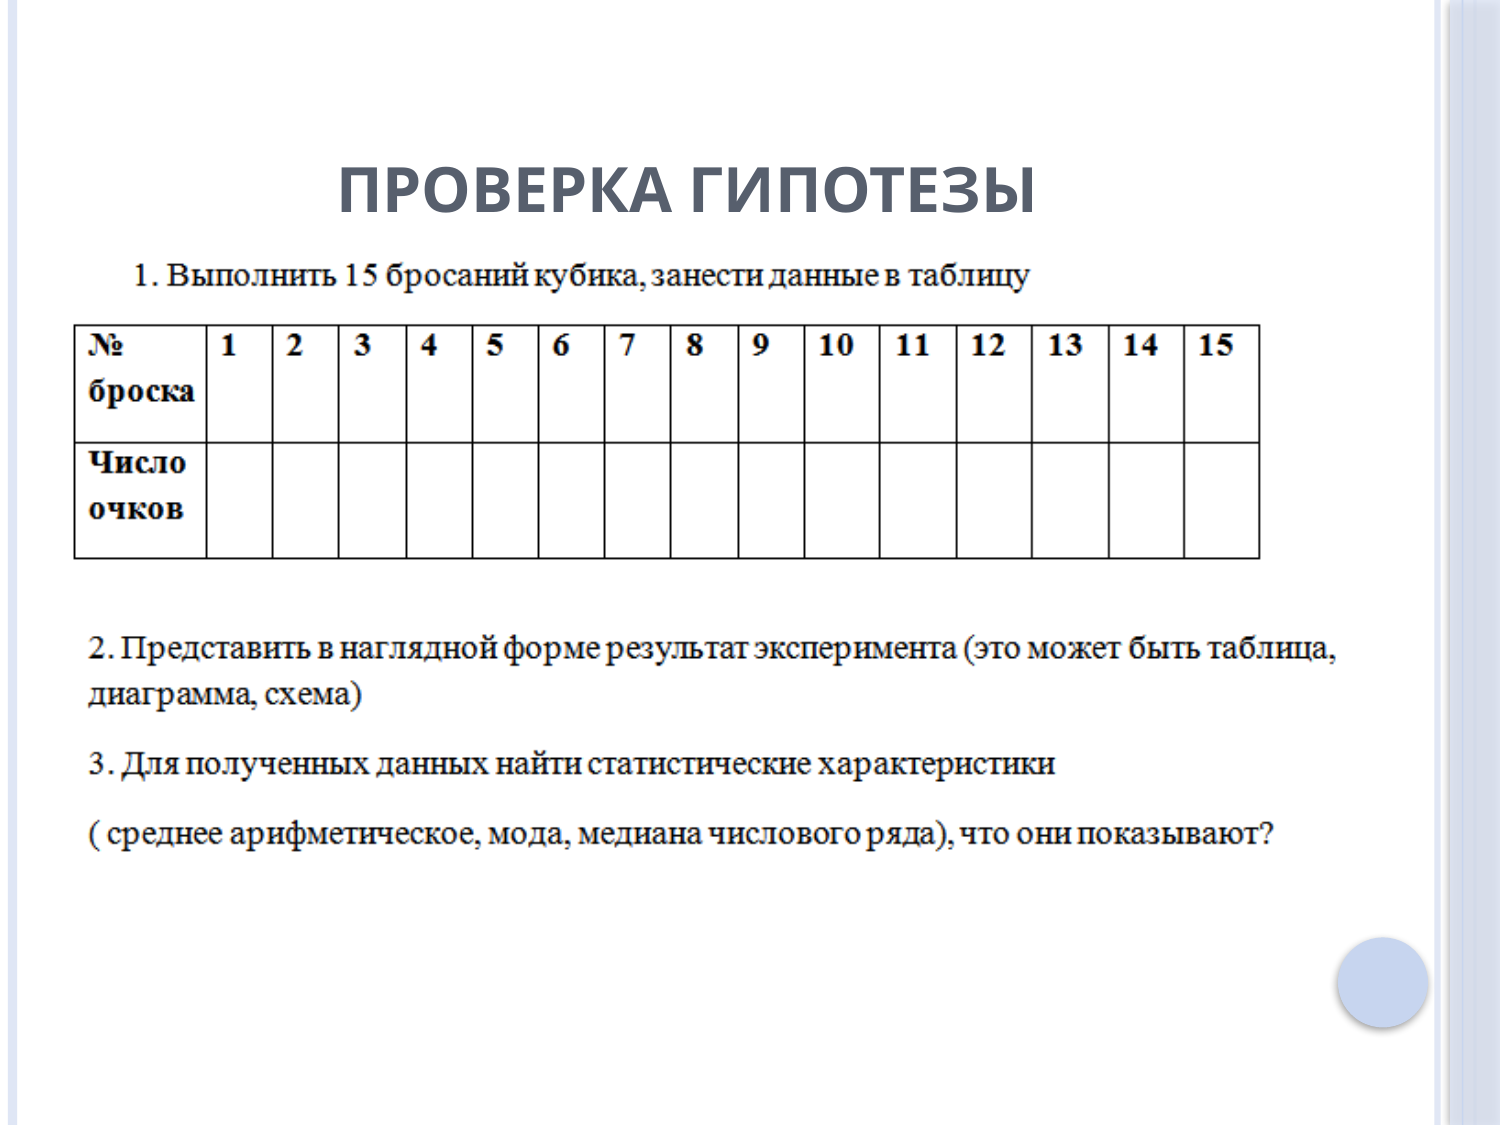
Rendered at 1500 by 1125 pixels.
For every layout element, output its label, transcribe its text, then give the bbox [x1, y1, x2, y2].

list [40, 254, 1390, 871]
title Проверка гипотезы [75, 45, 1300, 233]
